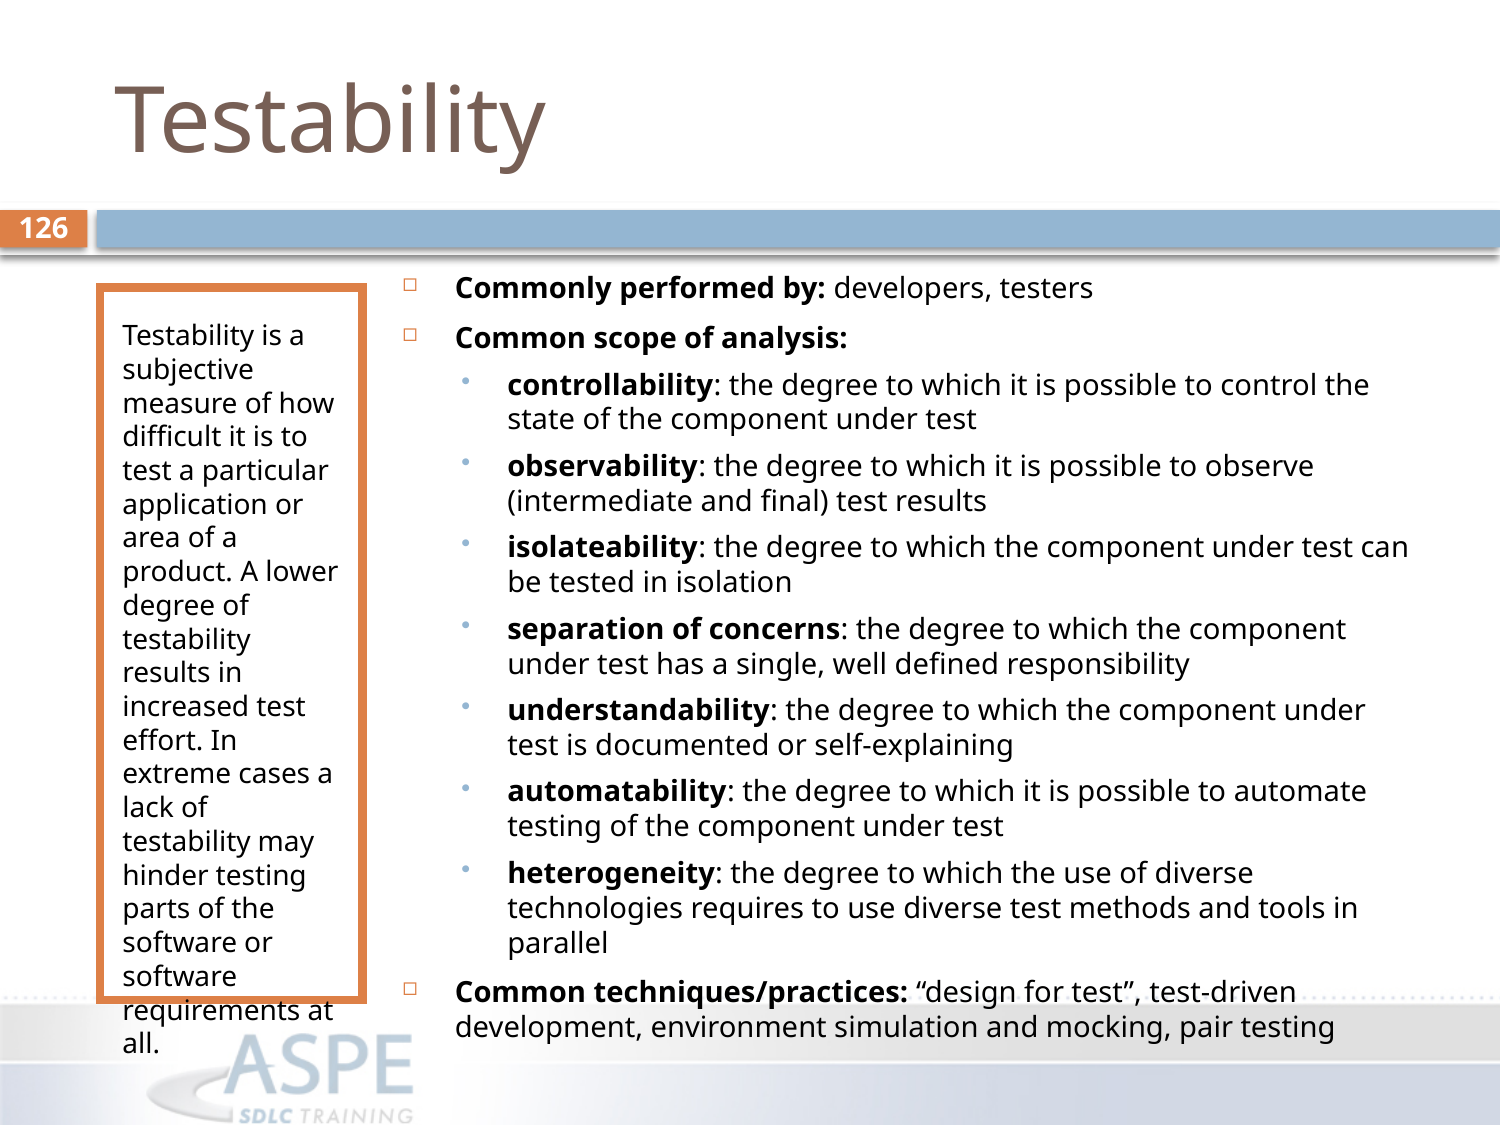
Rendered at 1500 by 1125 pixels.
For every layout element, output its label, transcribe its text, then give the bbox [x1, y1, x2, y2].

list Commonly performed by: developers, testers Common scope of analysis: controllability: the degree to which it is possible to control the state of the component under test observability: the degree to which it is possible to observe (intermediate and final) test results isolateability: the degree to which the component under test can be tested in isolation separation of concerns: the degree to which the component under test has a single, well defined responsibility understandability: the degree to which the component under test is documented or self-explaining automatability: the degree to which it is possible to automate testing of the component under test heterogeneity: the degree to which the use of diverse technologies requires to use diverse test methods and tools in parallel Common techniques/practices: “design for test”, test-driven development, environment simulation and mocking, pair testing [387, 262, 1438, 988]
picture [405, 988, 415, 994]
slide_number 126 [0, 208, 88, 249]
list Testability is a subjective measure of how difficult it is to test a particular application or area of a product. A lower degree of testability results in increased test effort. In extreme cases a lack of testability may hinder testing parts of the software or software requirements at all. [96, 283, 367, 1004]
title Testability [99, 44, 1425, 188]
picture [0, 987, 1500, 1125]
footer [99, 1062, 990, 1123]
